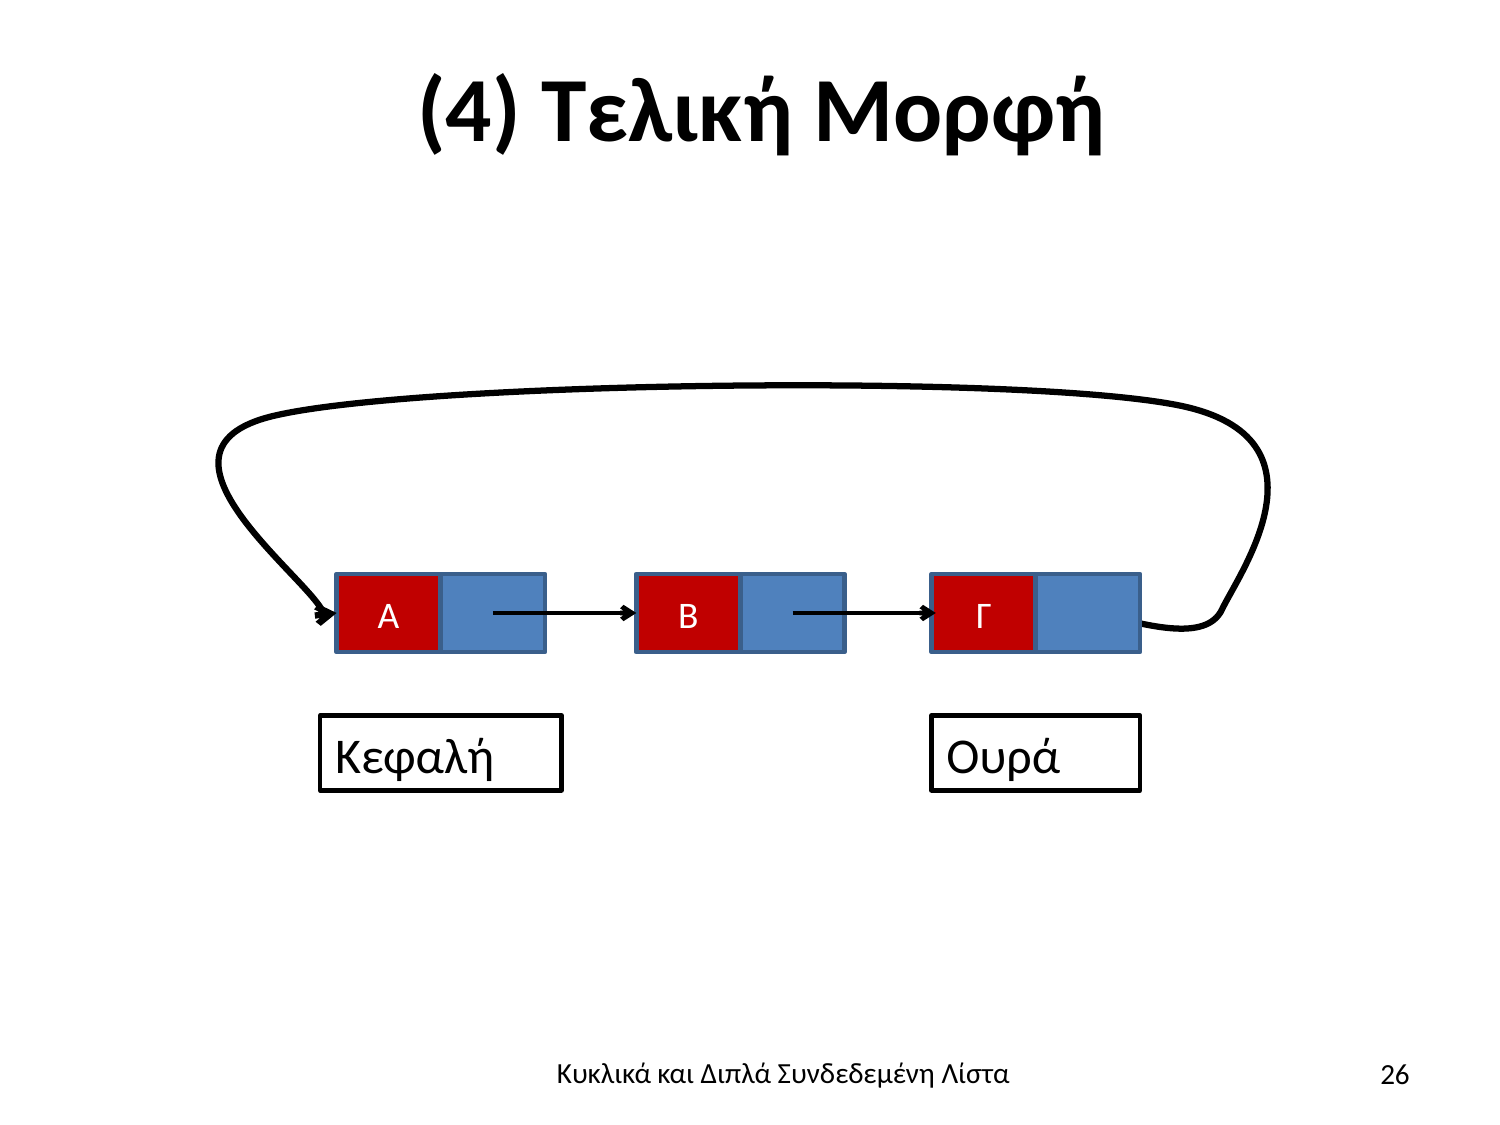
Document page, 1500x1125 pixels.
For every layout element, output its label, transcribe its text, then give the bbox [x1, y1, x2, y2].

slide_number 26 [1074, 1042, 1425, 1103]
text_box Ουρά [931, 715, 1140, 791]
text_box Β [634, 572, 738, 654]
text_box [439, 572, 547, 654]
text_box [1034, 572, 1142, 654]
text_box Κυκλικά και Διπλά Συνδεδεμένη Λίστα [521, 1046, 1046, 1125]
title (4) Τελική Μορφή [76, 1, 1447, 209]
text_box Α [334, 572, 439, 654]
text_box [738, 572, 847, 654]
text_box Γ [930, 572, 1034, 654]
text_box Κεφαλή [320, 715, 562, 791]
text_box [218, 385, 1268, 629]
